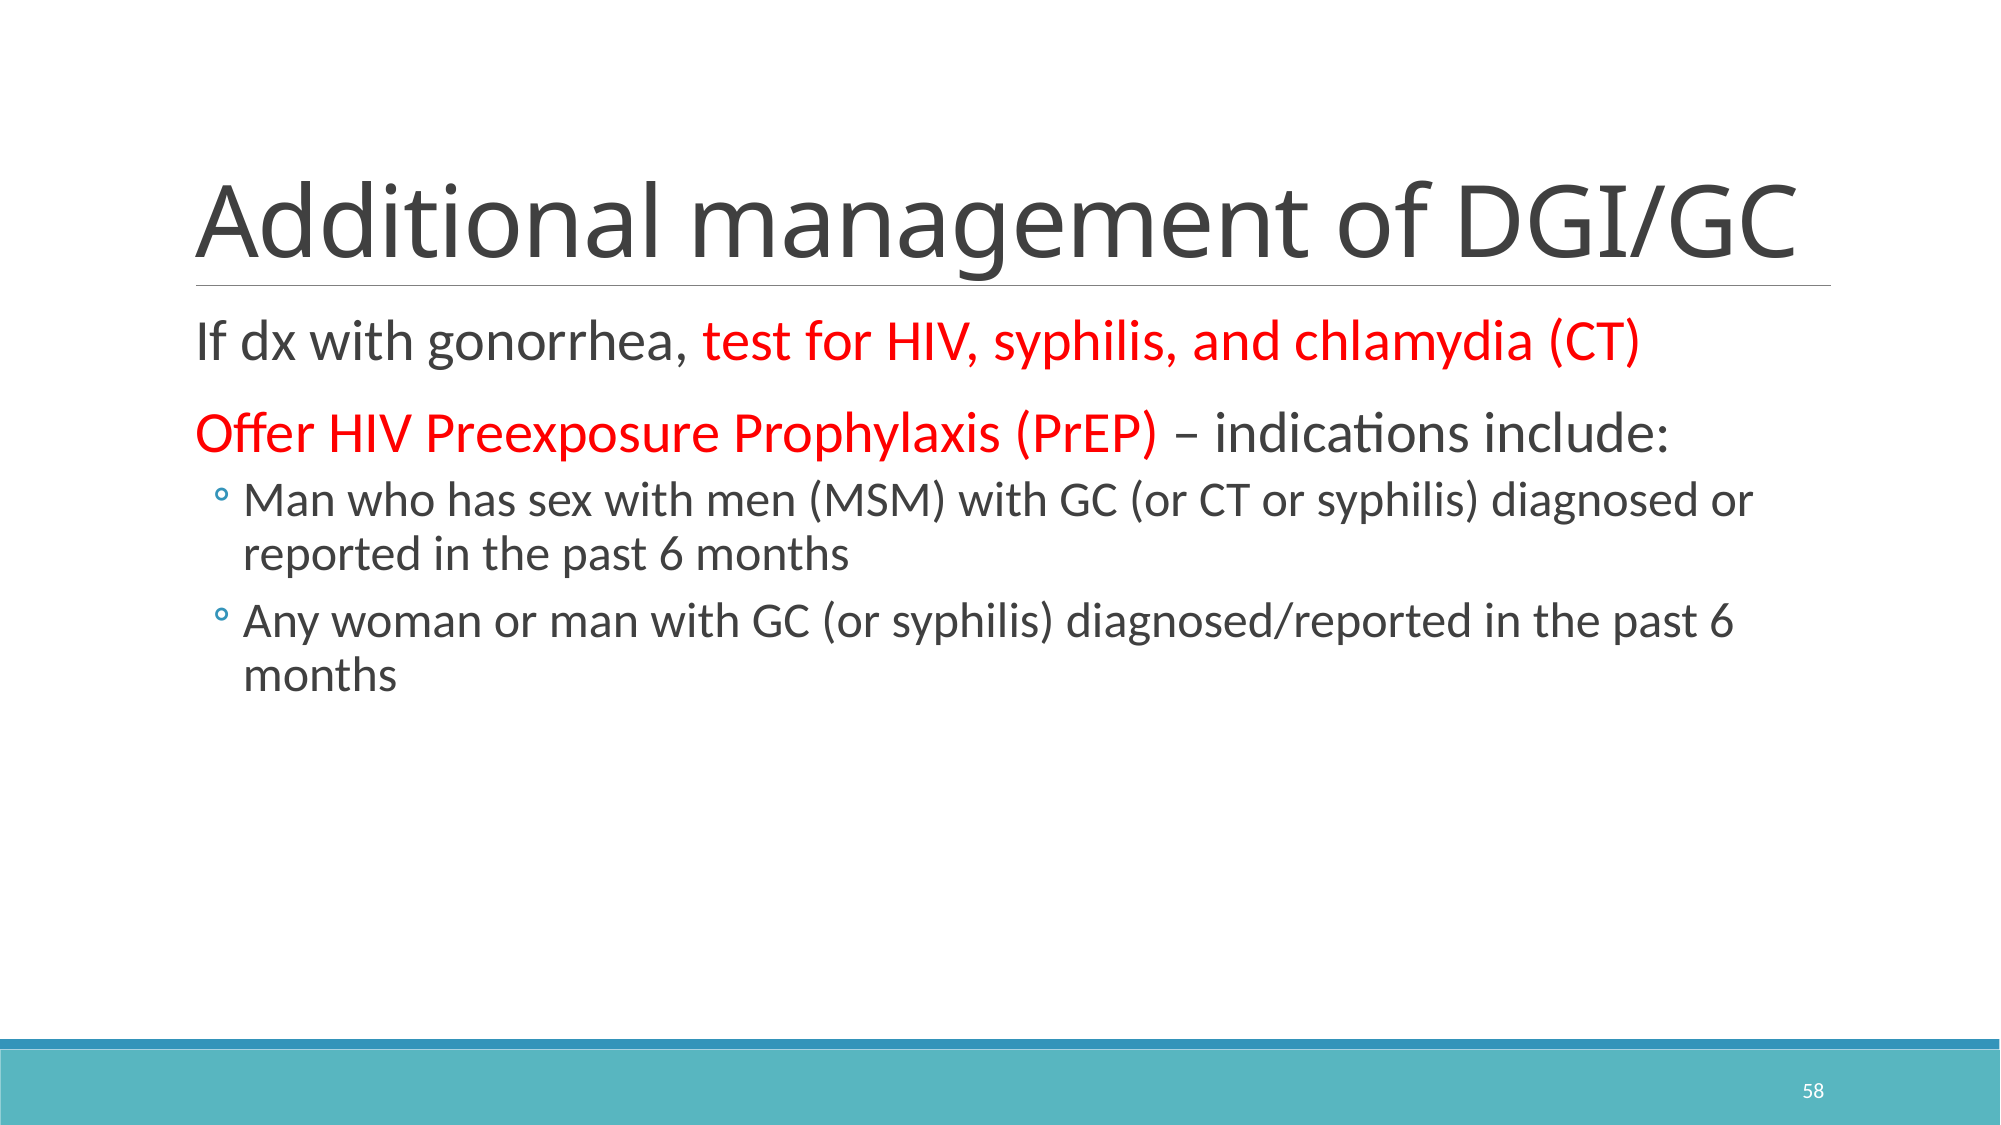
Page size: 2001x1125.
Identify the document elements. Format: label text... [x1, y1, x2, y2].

slide_number 58 [1624, 1059, 1840, 1120]
list If dx with gonorrhea, test for HIV, syphilis, and chlamydia (CT) Offer HIV Preexposure Prophylaxis (PrEP) – indications include: Man who has sex with men (MSM) with GC (or CT or syphilis) diagnosed or reported in the past 6 months Any woman or man with GC (or syphilis) diagnosed/reported in the past 6 months [180, 302, 1830, 963]
title Additional management of DGI/GC [180, 47, 1830, 285]
